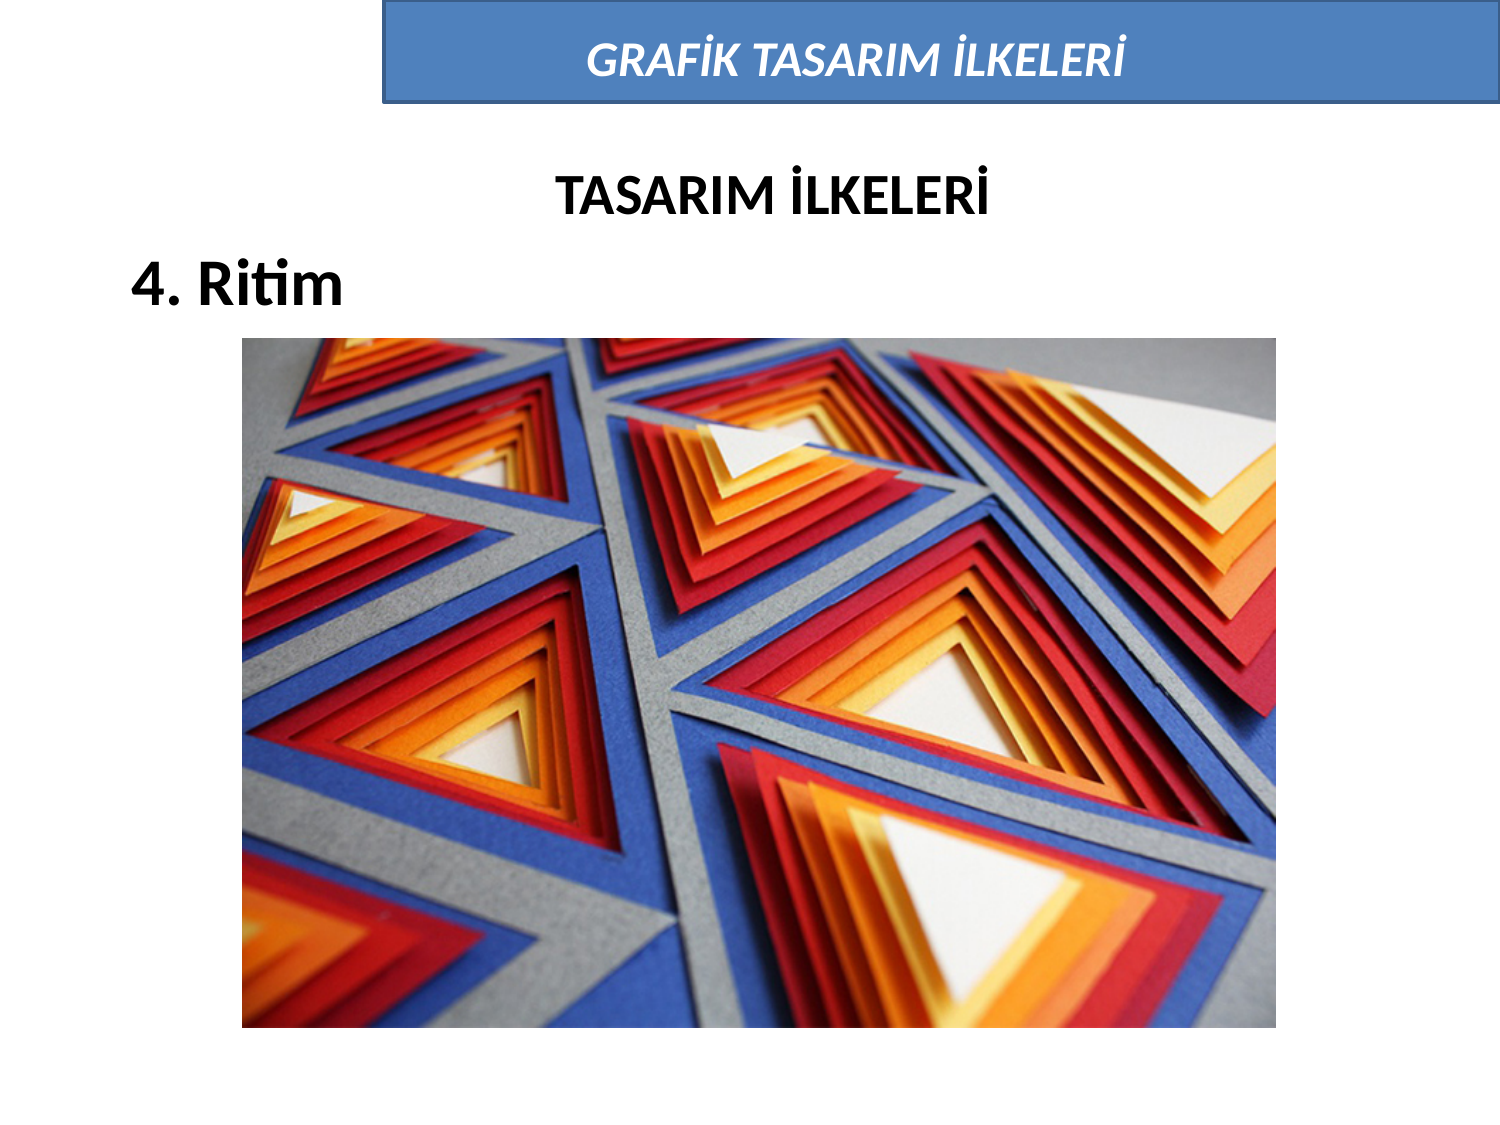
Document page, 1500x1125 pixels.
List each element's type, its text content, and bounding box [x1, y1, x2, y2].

picture [241, 337, 1276, 1028]
text_box [383, 0, 1500, 102]
text_box GRAFİK TASARIM İLKELERİ [383, 19, 1329, 94]
text_box TASARIM İLKELERİ [88, 149, 1459, 234]
text_box 4. Ritim [123, 231, 1447, 327]
